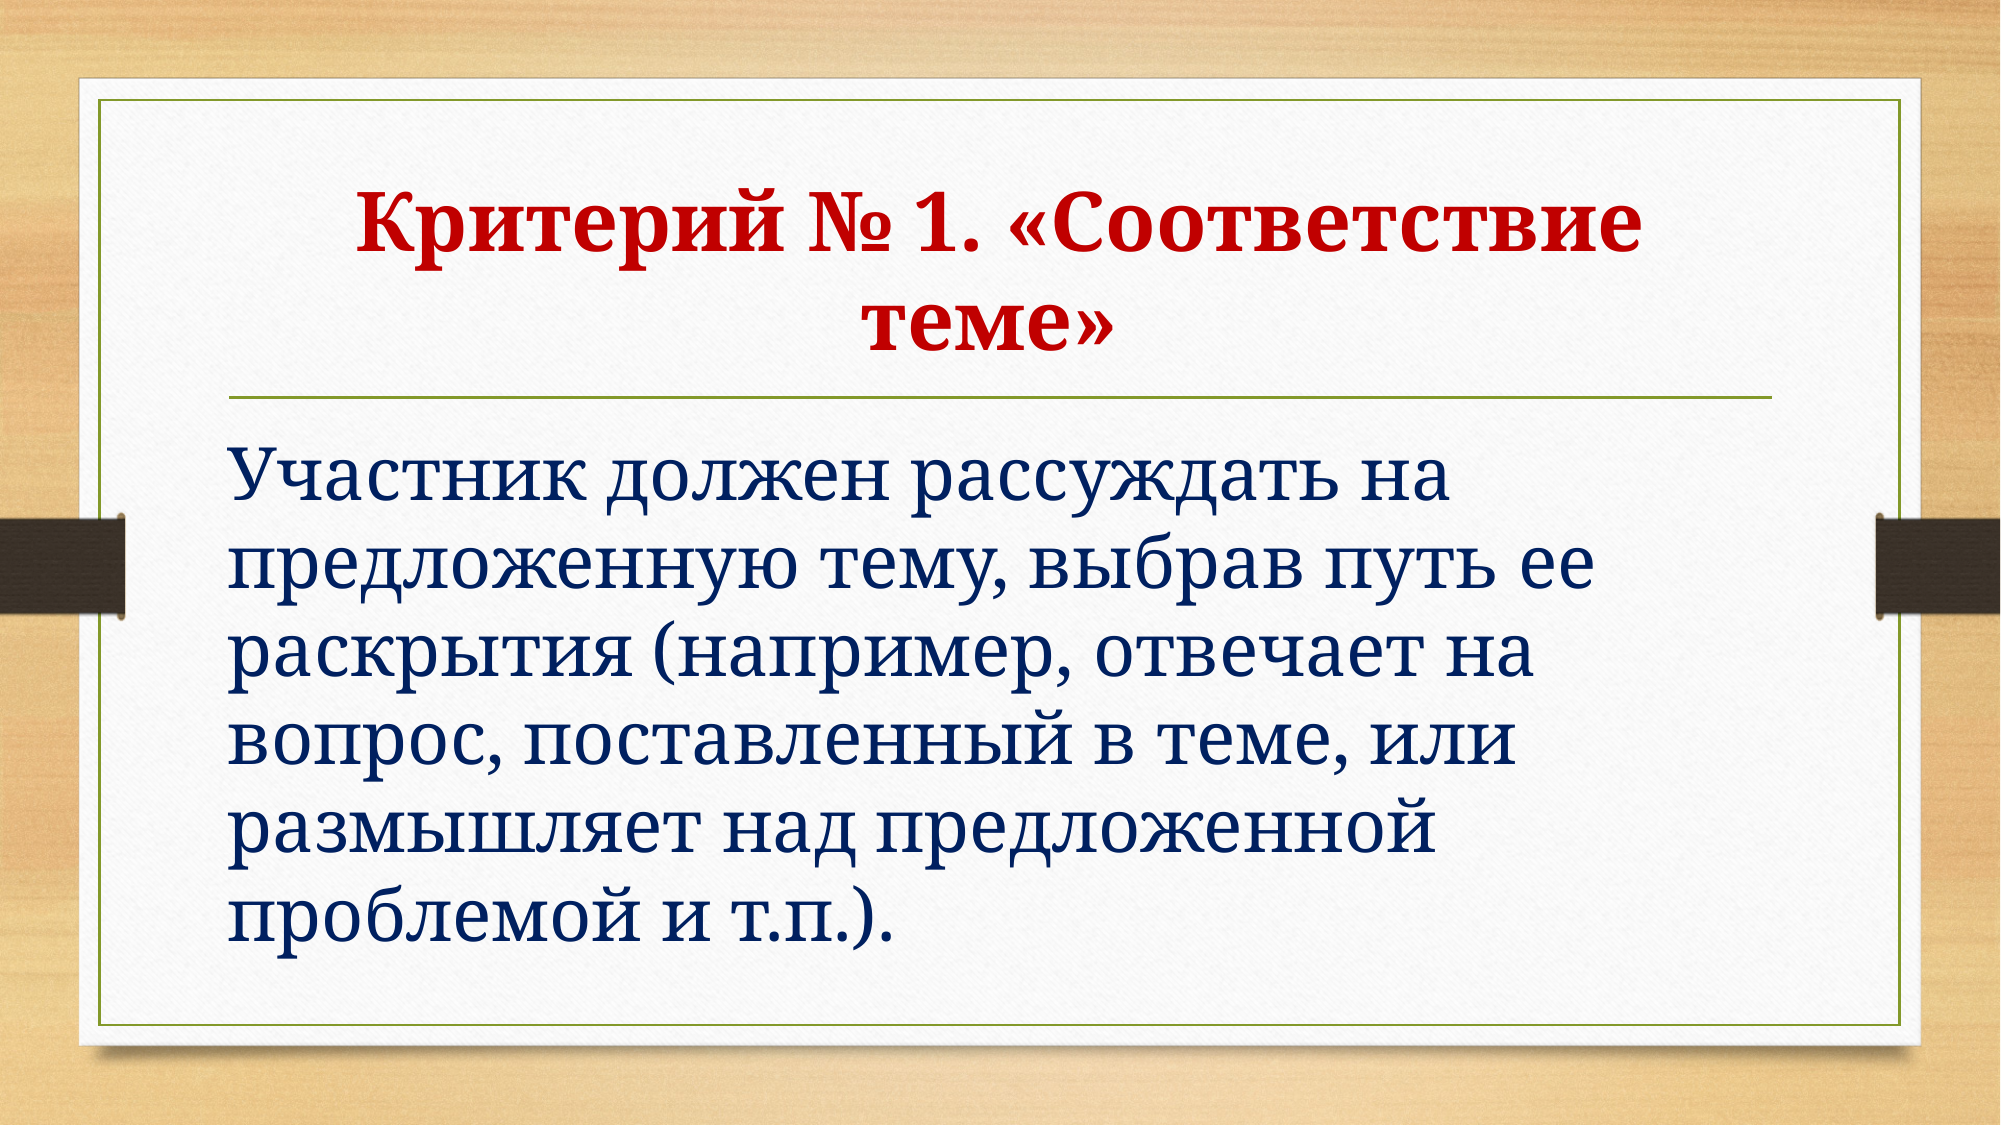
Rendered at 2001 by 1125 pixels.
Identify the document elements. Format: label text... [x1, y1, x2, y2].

list Участник должен рассуждать на предложенную тему, выбрав путь ее раскрытия (например, отвечает на вопрос, поставленный в теме, или размышляет над предложенной проблемой и т.п.). [212, 419, 1788, 964]
title Критерий № 1. «Соответствие теме» [212, 161, 1788, 375]
picture [0, 0, 2001, 1125]
